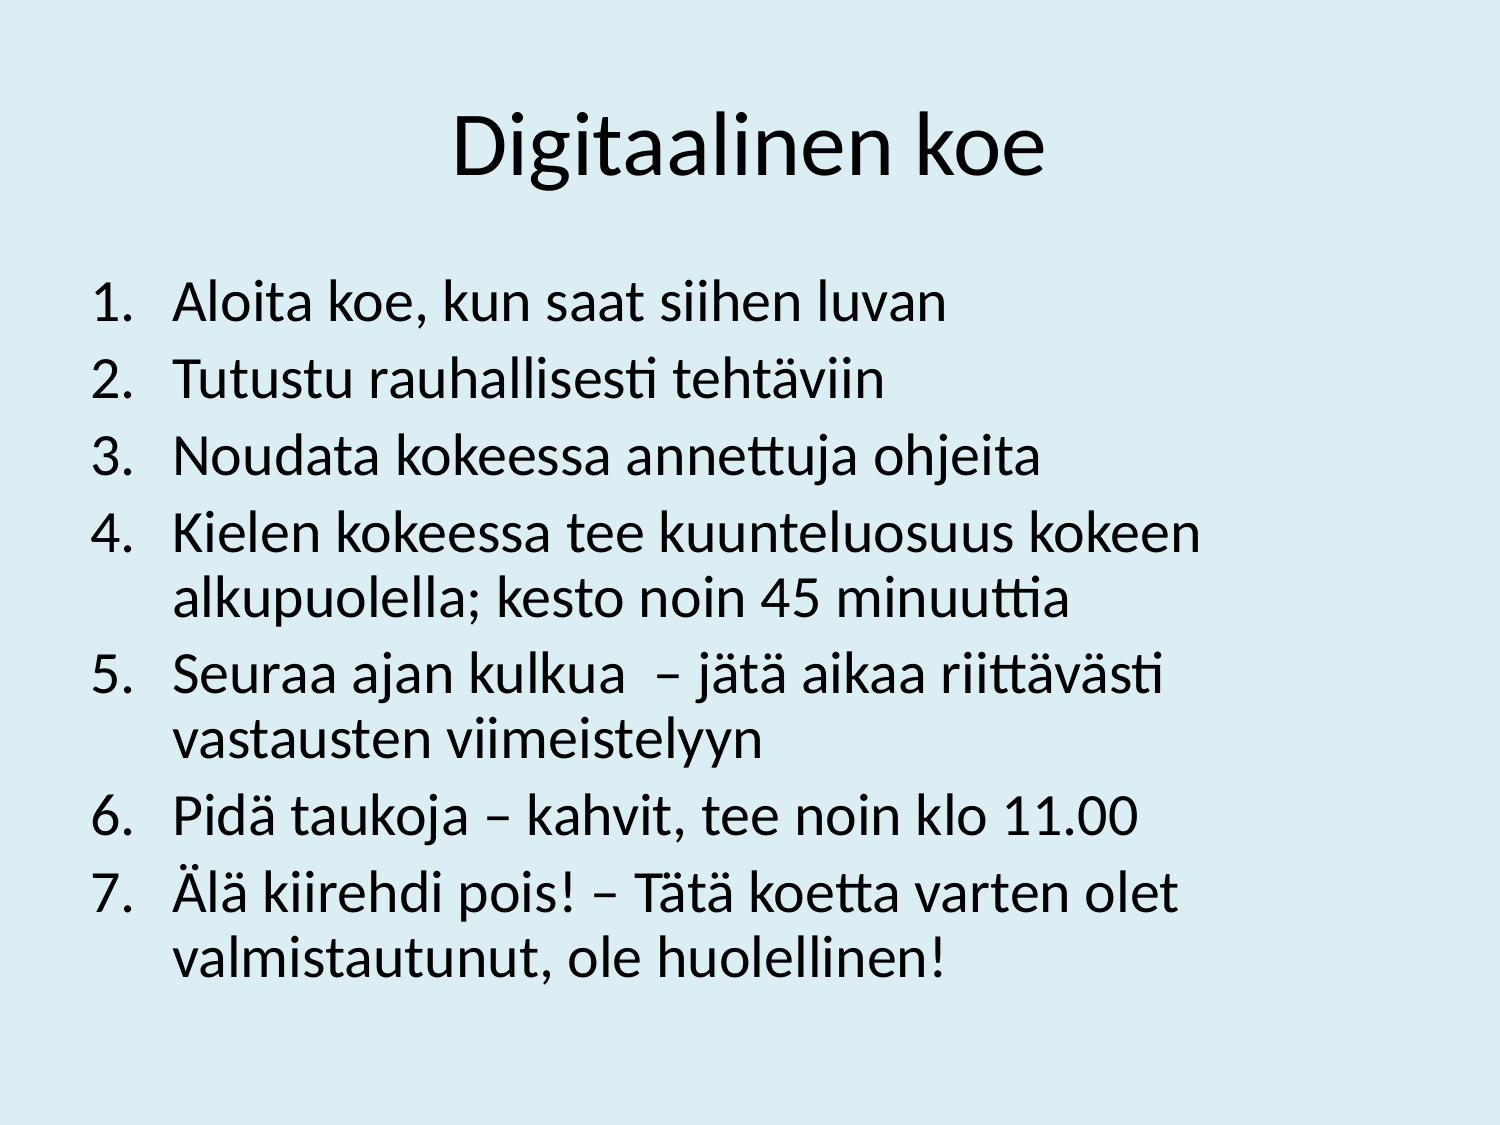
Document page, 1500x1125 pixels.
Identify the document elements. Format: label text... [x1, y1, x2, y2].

list Aloita koe, kun saat siihen luvan Tutustu rauhallisesti tehtäviin Noudata kokeessa annettuja ohjeita Kielen kokeessa tee kuunteluosuus kokeen alkupuolella; kesto noin 45 minuuttia Seuraa ajan kulkua – jätä aikaa riittävästi vastausten viimeistelyyn Pidä taukoja – kahvit, tee noin klo 11.00 Älä kiirehdi pois! – Tätä koetta varten olet valmistautunut, ole huolellinen! [75, 262, 1425, 1005]
title Digitaalinen koe [75, 45, 1425, 233]
